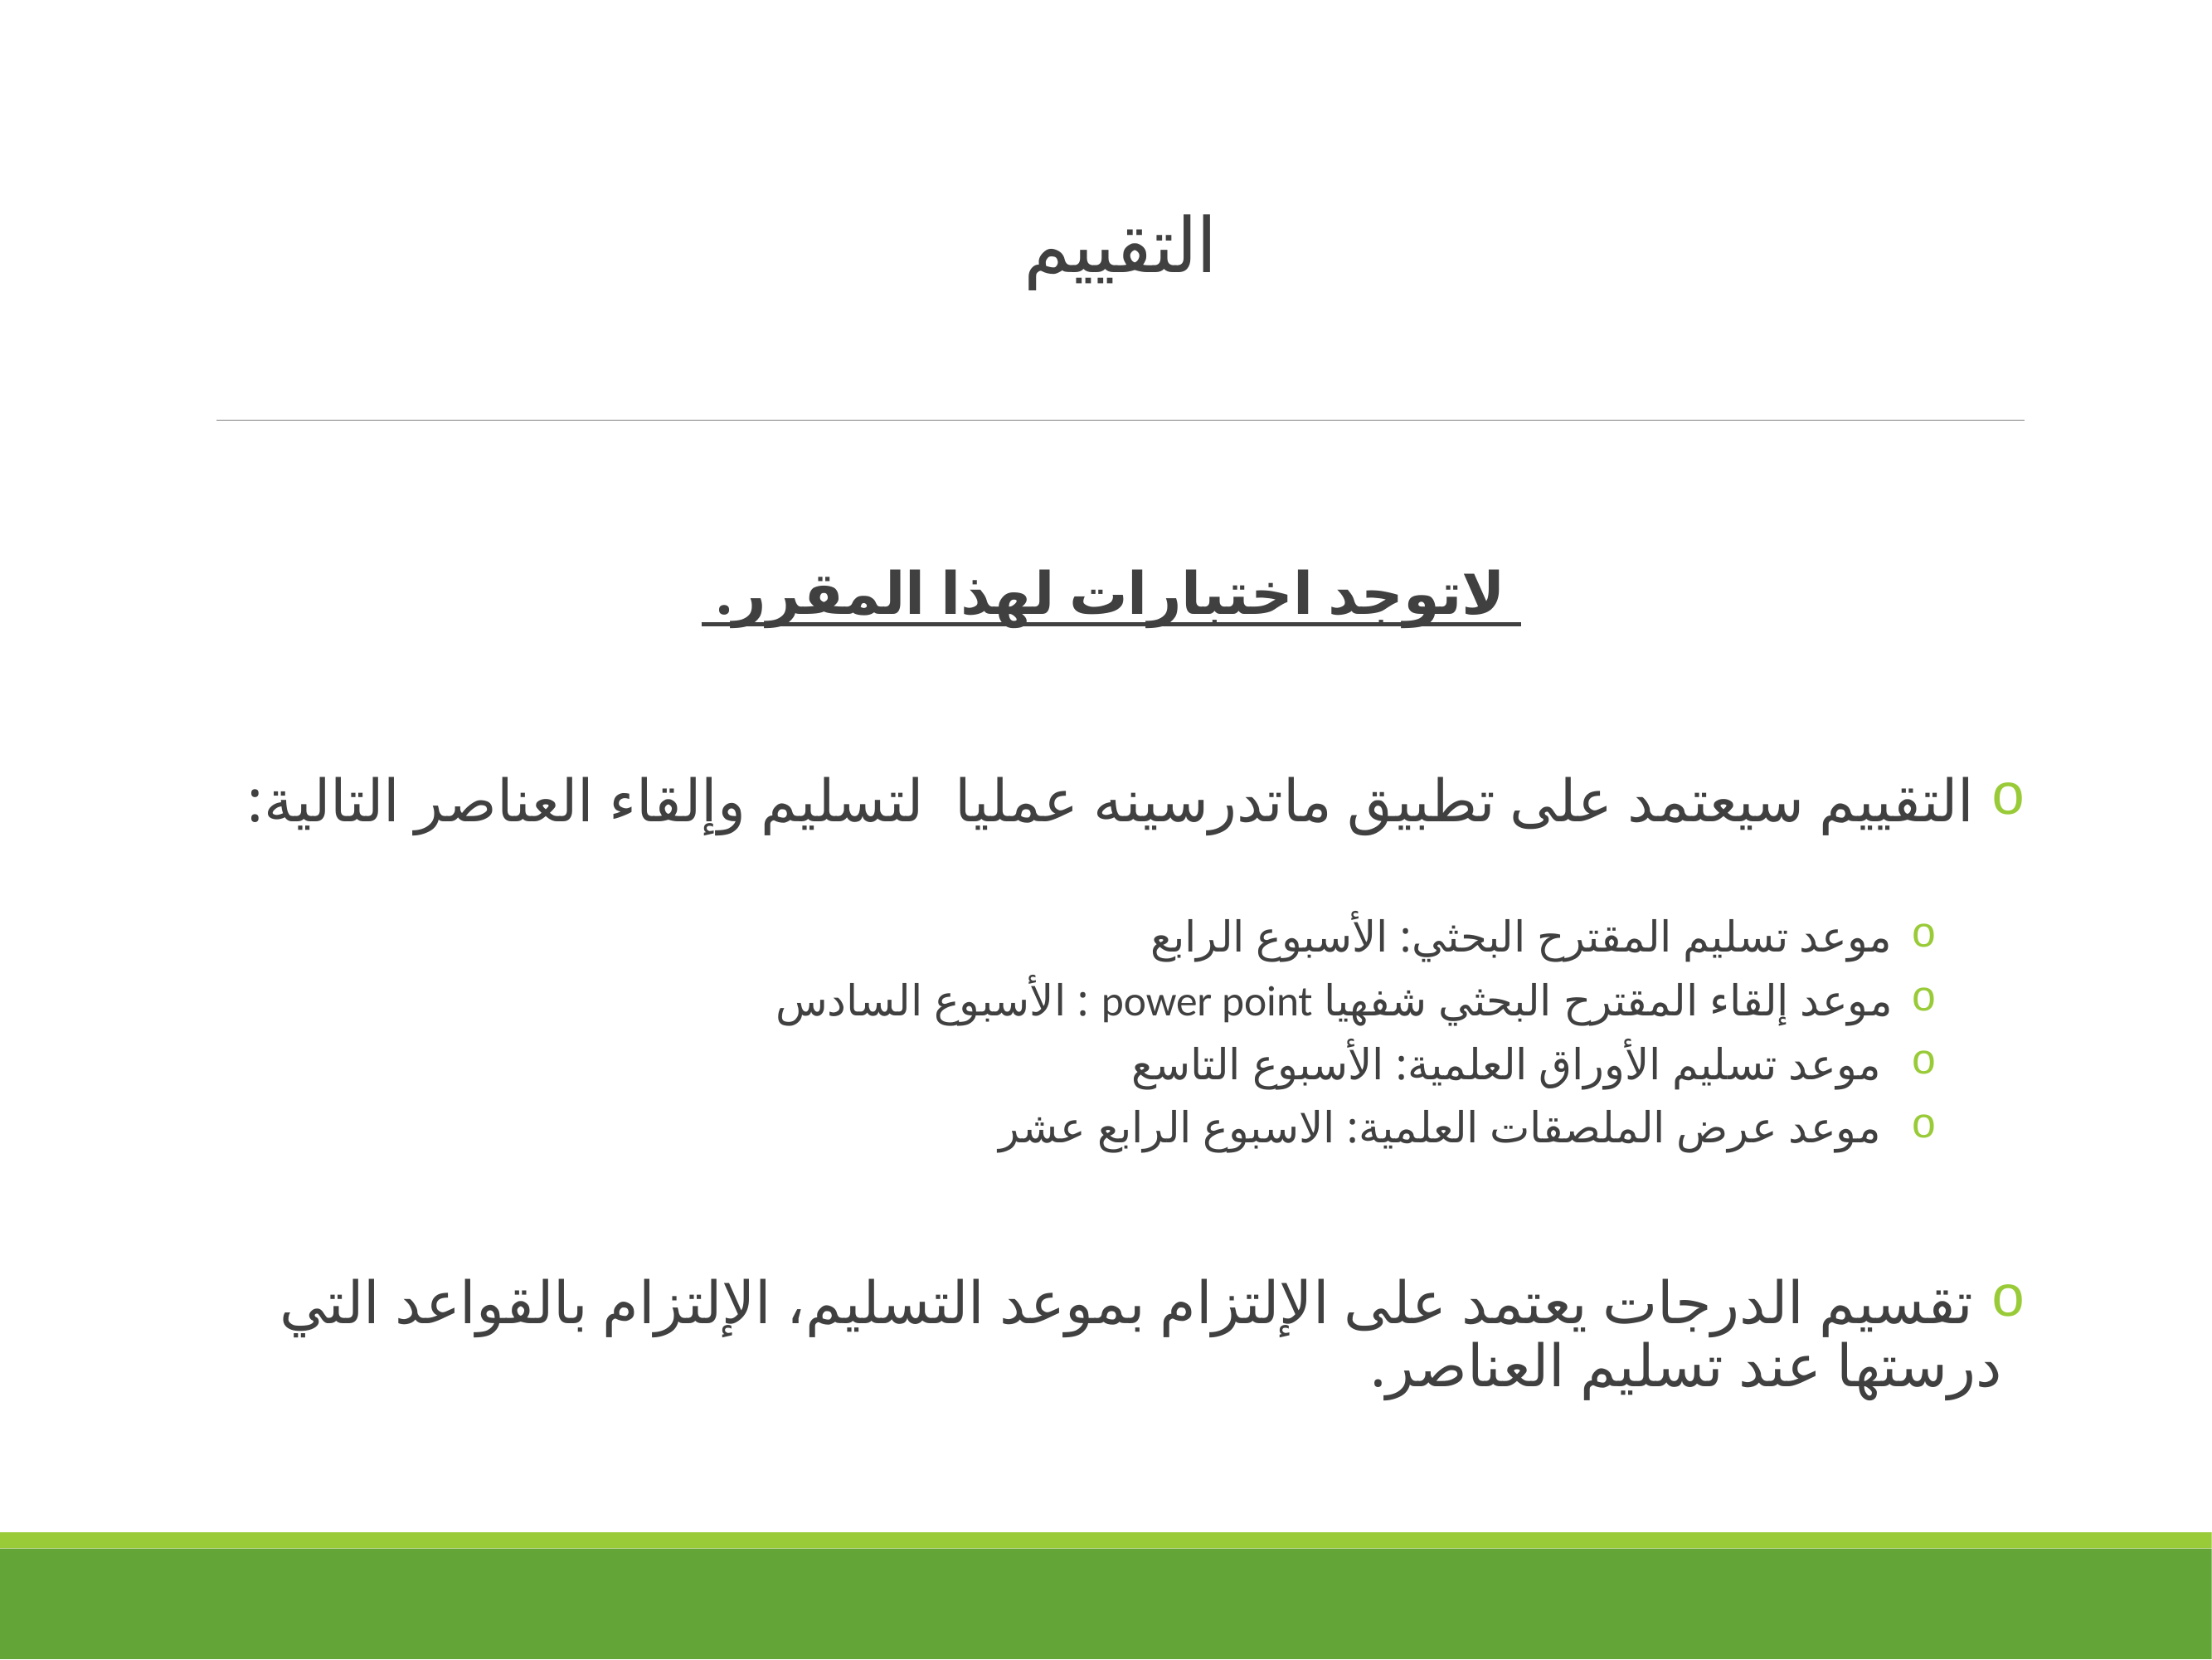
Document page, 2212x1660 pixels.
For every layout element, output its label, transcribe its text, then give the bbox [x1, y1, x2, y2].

list لاتوجد اختبارات لهذا المقرر. التقييم سيعتمد على تطبيق ماتدرسينه عمليا لتسليم وإلقاء العناصر التالية: موعد تسليم المقترح البحثي: الأسبوع الرابع موعد إلقاء المقترح البحثي شفهيا power point : الأسبوع السادس موعد تسليم الأوراق العلمية: الأسبوع التاسع موعد عرض الملصقات العلمية: الاسبوع الرابع عشر تقسيم الدرجات يعتمد على الإلتزام بموعد التسليم، الإلتزام بالقواعد التي درستها عند تسليم العناصر. [199, 446, 2024, 1420]
title التقييم [199, 69, 2024, 295]
